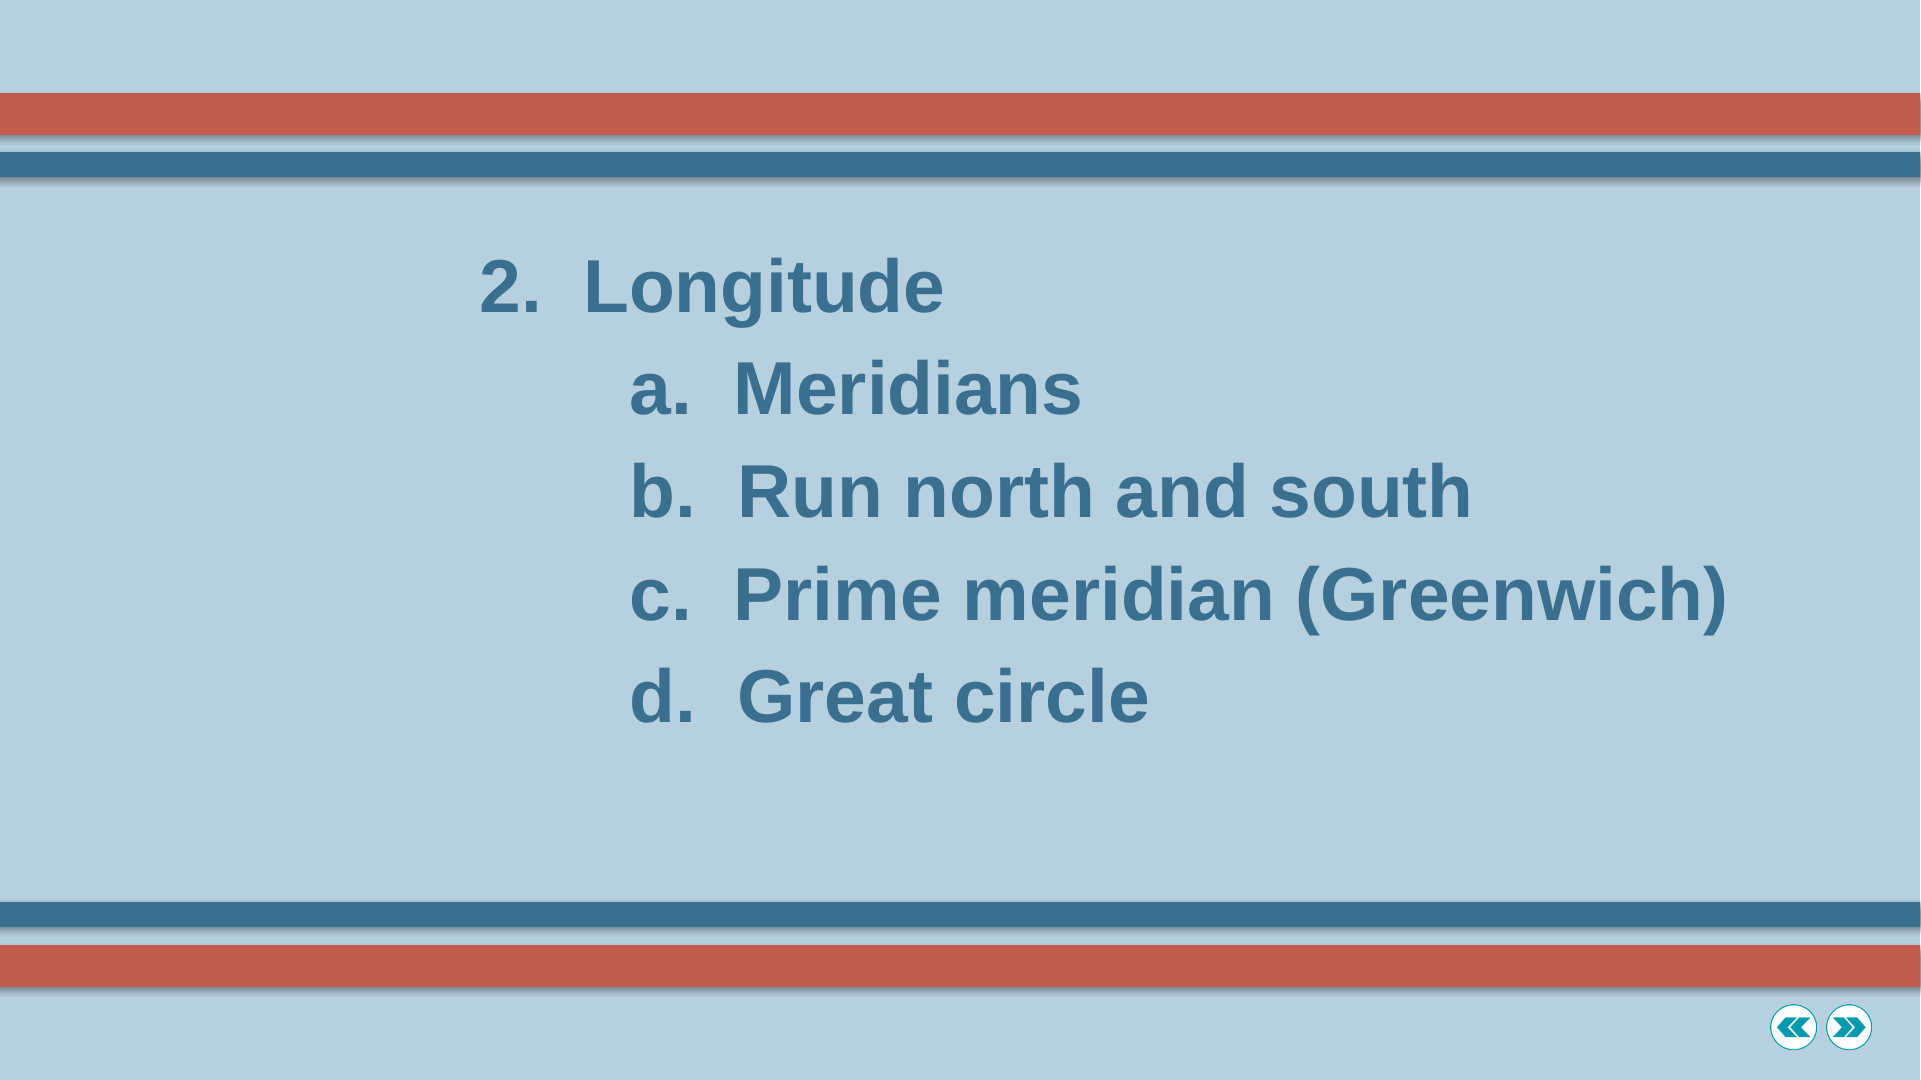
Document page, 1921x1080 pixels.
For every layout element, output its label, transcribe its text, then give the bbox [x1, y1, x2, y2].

picture [1824, 1002, 1874, 1052]
text_box 2. Longitude a. Meridians b. Run north and south c. Prime meridian (Greenwich) d. Great circle [164, 229, 1755, 745]
picture [1768, 1002, 1819, 1052]
